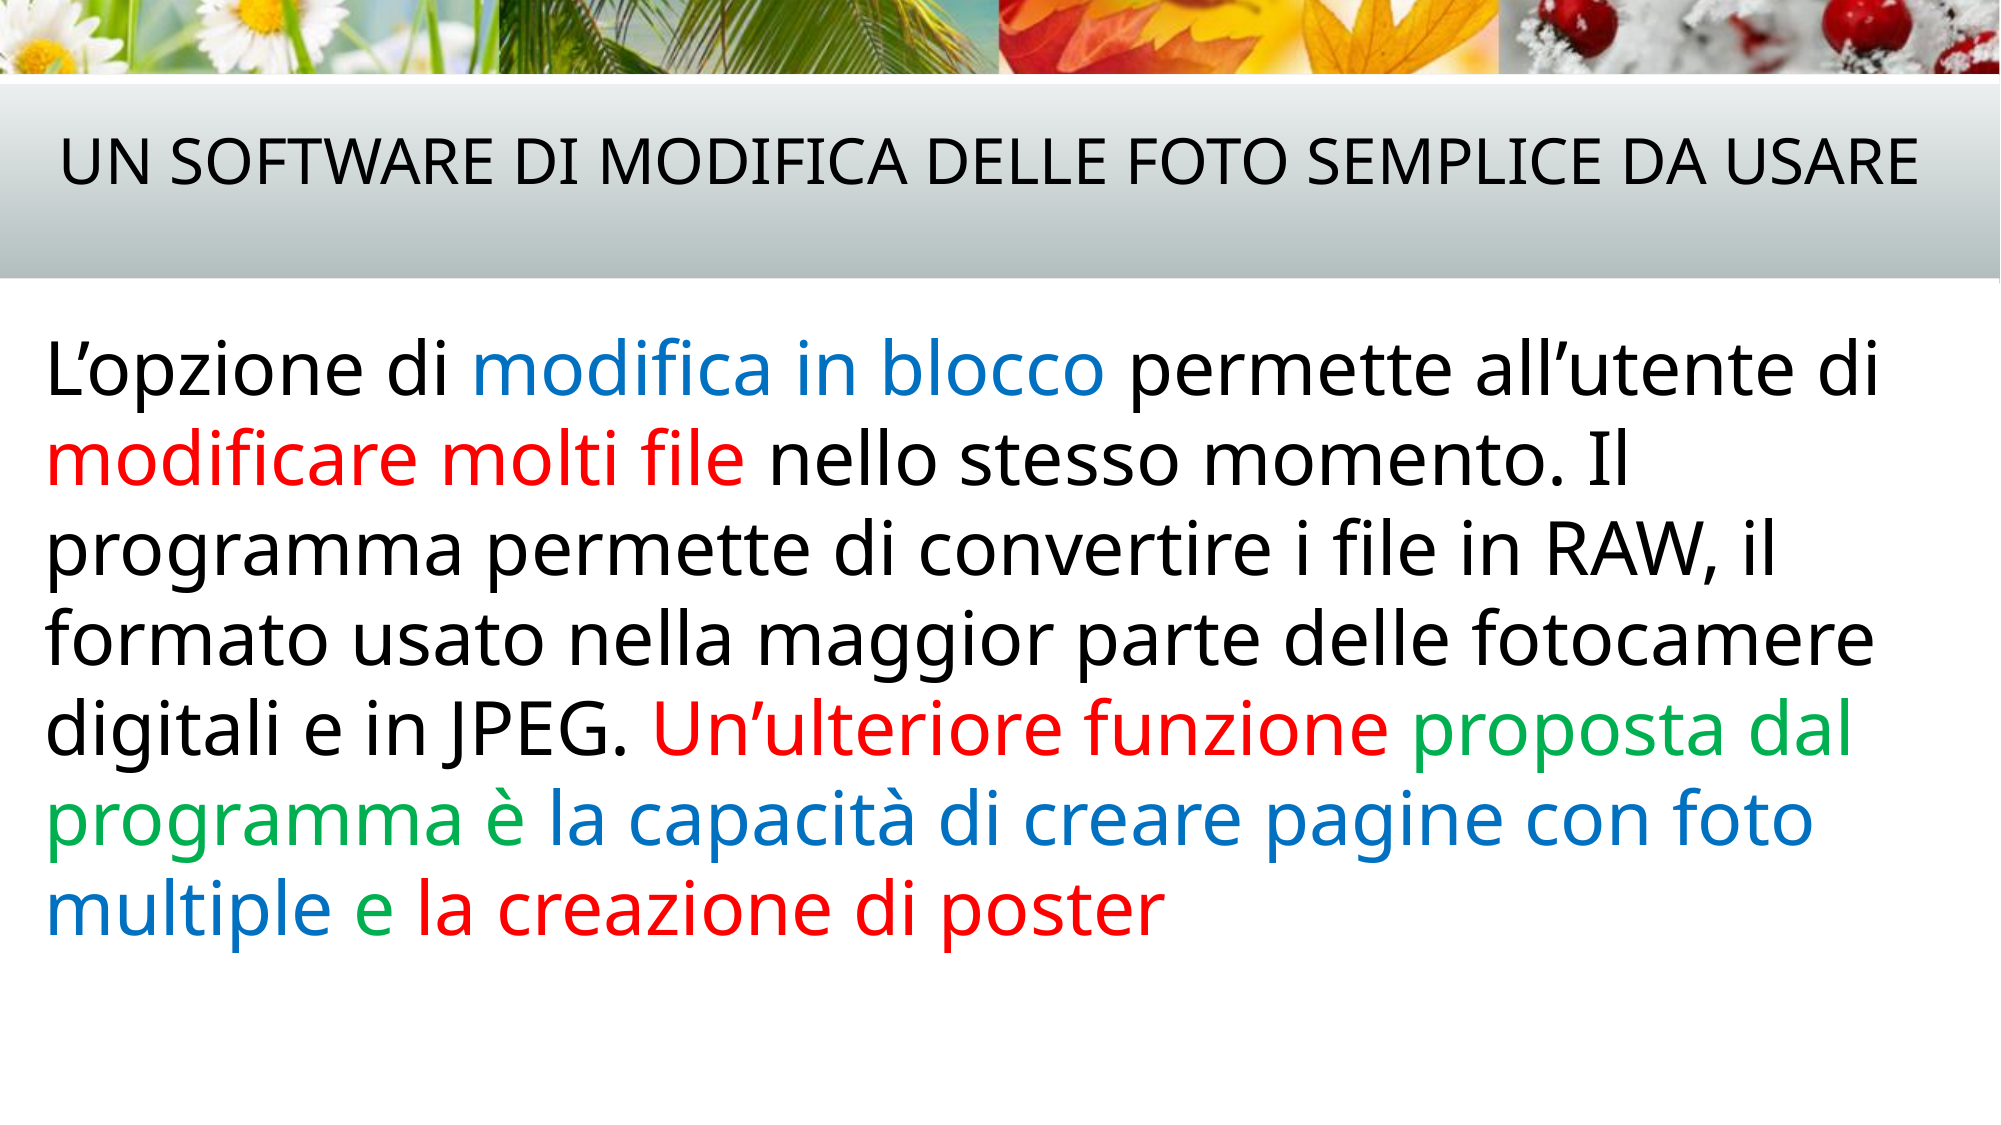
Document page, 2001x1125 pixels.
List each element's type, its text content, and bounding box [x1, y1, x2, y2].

title Un software di modifica delle foto semplice da usare [0, 92, 1980, 313]
text_box L’opzione di modifica in blocco permette all’utente di modificare molti file nello stesso momento. Il programma permette di convertire i file in RAW, il formato usato nella maggior parte delle fotocamere digitali e in JPEG. Un’ulteriore funzione proposta dal programma è la capacità di creare pagine con foto multiple e la creazione di poster [29, 312, 1955, 958]
picture [0, 0, 2000, 74]
